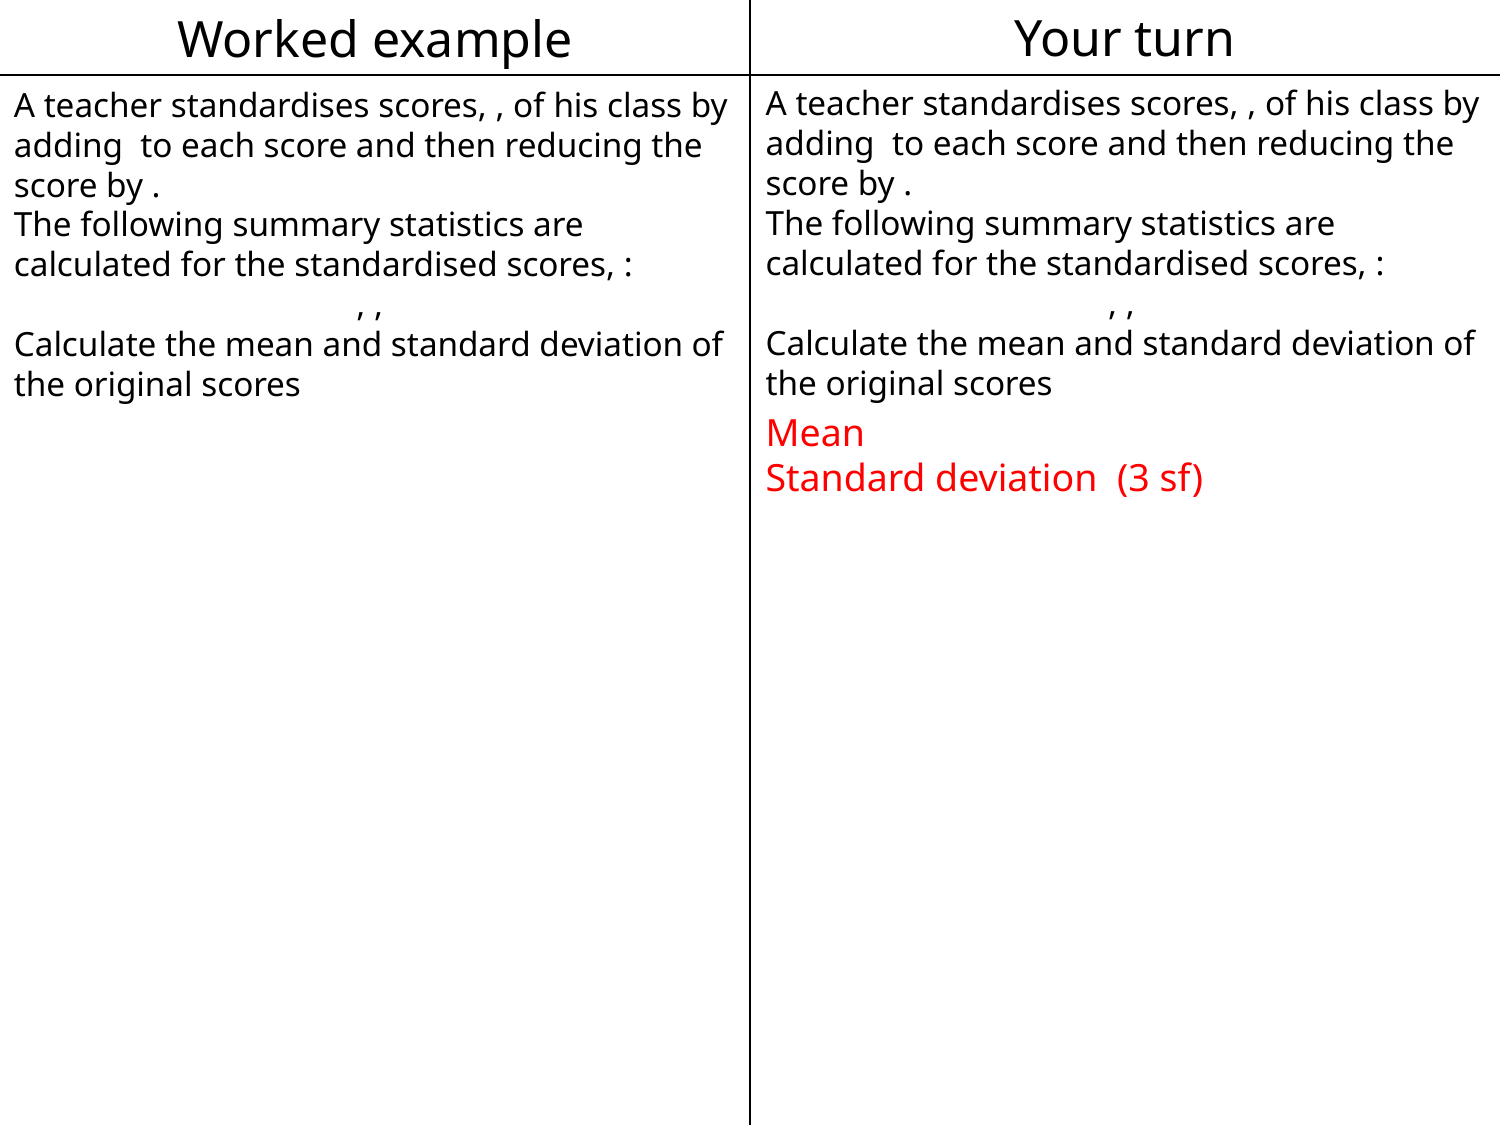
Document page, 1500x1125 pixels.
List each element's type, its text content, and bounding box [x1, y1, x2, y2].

text_box Your turn [751, 0, 1500, 74]
text_box Worked example [0, 0, 749, 74]
